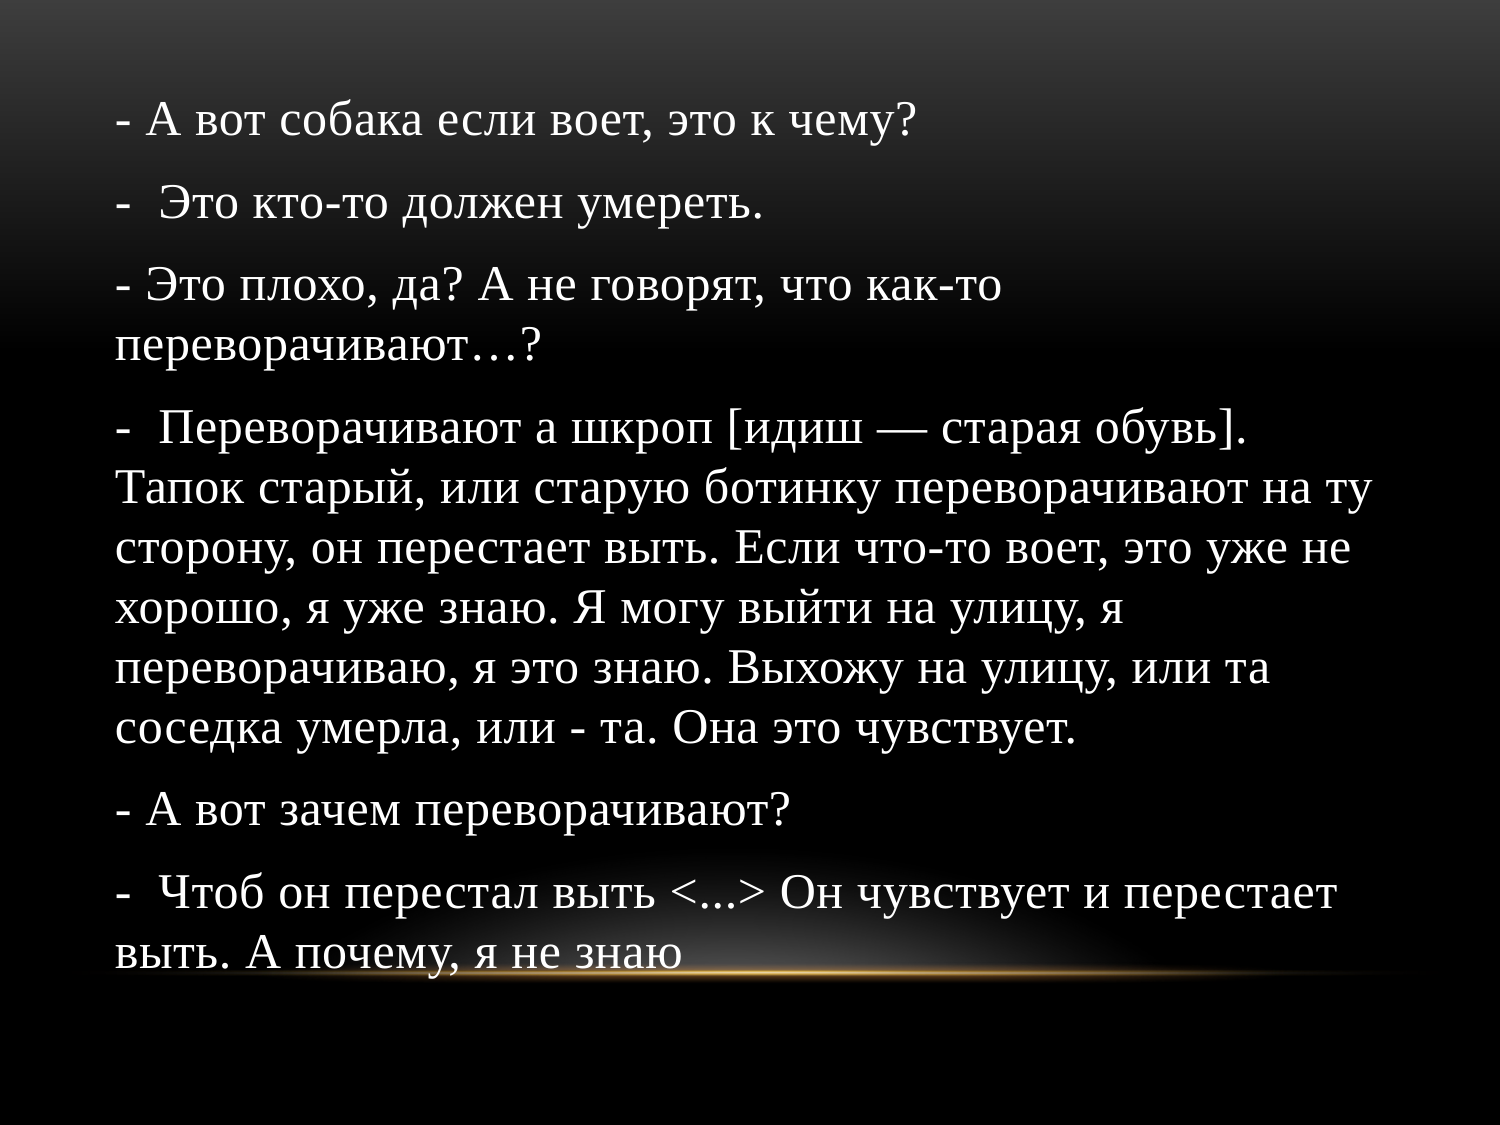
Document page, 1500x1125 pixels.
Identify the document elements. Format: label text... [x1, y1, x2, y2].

picture [0, 0, 1500, 1125]
list - А вот собака если воет, это к чему? - Это кто-то должен умереть. - Это плохо, да? А не говорят, что как-то переворачивают…? - Переворачивают а шкроп [идиш — старая обувь]. Тапок старый, или старую ботинку переворачивают на ту сторону, он перестает выть. Если что-то воет, это уже не хорошо, я уже знаю. Я могу выйти на улицу, я переворачиваю, я это знаю. Выхожу на улицу, или та соседка умерла, или - та. Она это чувствует. - А вот зачем переворачивают? - Чтоб он перестал выть <...> Он чувствует и перестает выть. А почему, я не знаю [99, 78, 1400, 1059]
